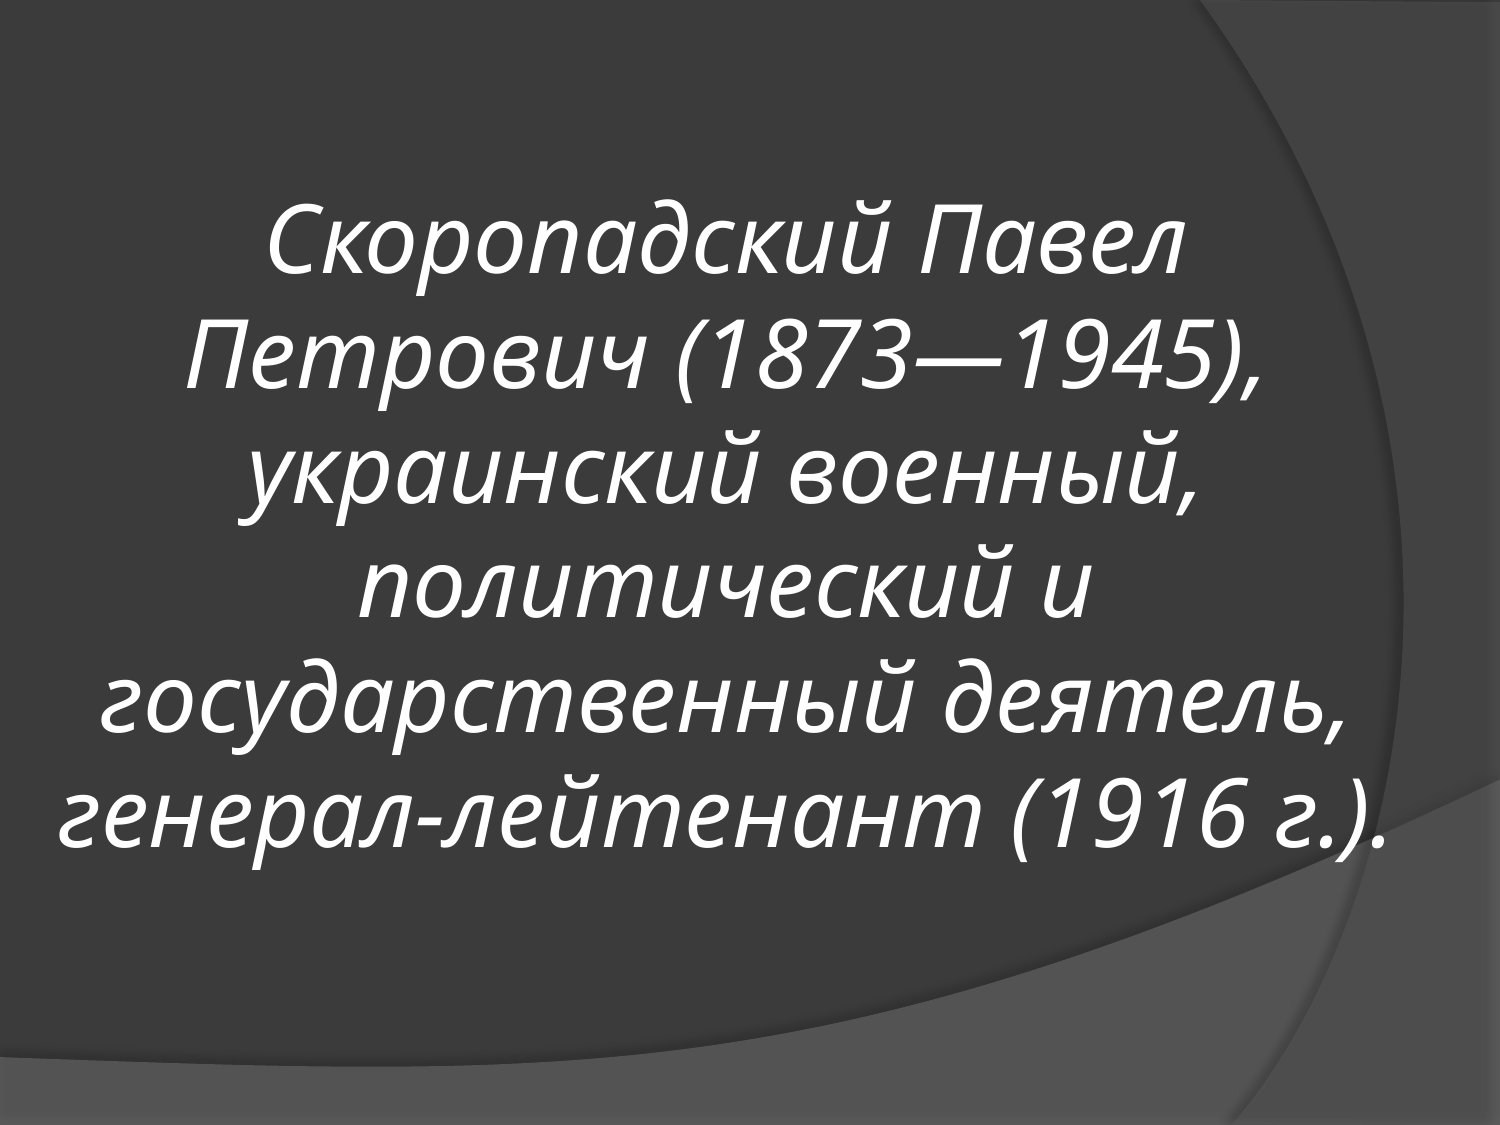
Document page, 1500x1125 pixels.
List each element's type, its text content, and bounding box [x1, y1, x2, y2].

title Скоропадский Павел Петрович (1873—1945), украинский военный, политический и государственный деятель, генерал-лейтенант (1916 г.). [29, 45, 1424, 1000]
